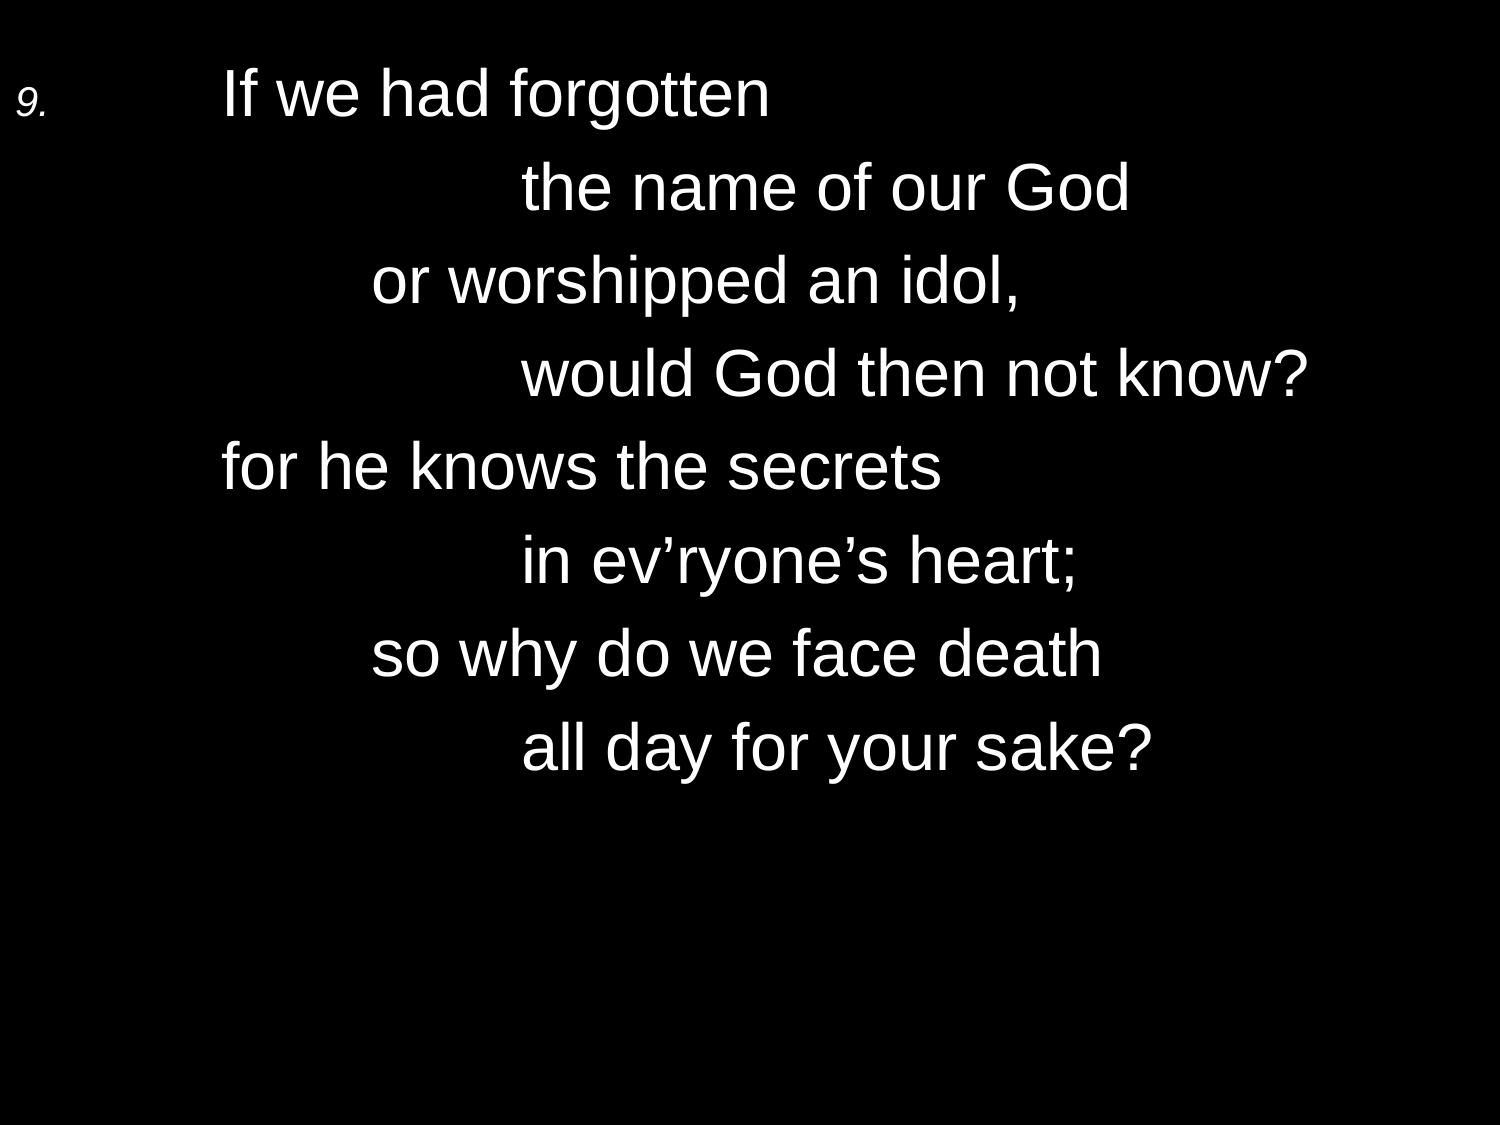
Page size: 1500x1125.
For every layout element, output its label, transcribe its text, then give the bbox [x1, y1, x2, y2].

list 9. If we had forgotten the name of our God or worshipped an idol, would God then not know? for he knows the secrets in ev’ryone’s heart; so why do we face death all day for your sake? [0, 42, 1500, 1047]
